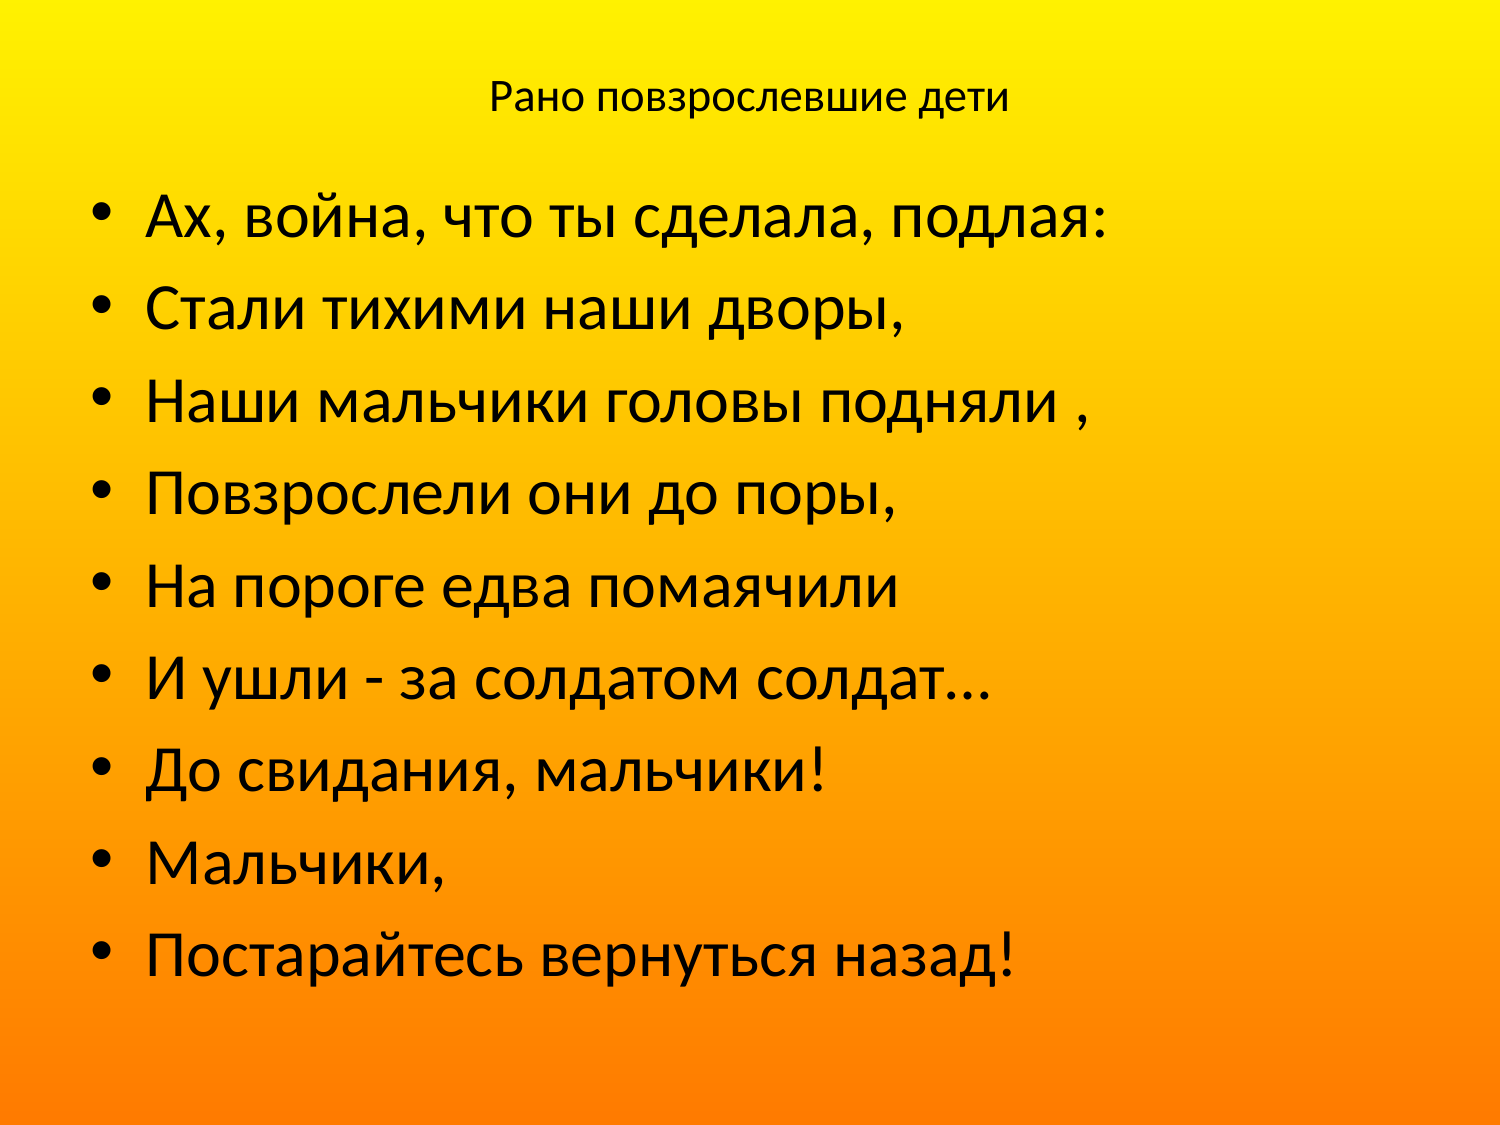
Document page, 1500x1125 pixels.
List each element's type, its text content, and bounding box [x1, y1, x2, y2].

list Ах, война, что ты сделала, подлая: Стали тихими наши дворы, Наши мальчики головы подняли , Повзрослели они до поры, На пороге едва помаячили И ушли - за солдатом солдат… До свидания, мальчики! Мальчики, Постарайтесь вернуться назад! [75, 164, 1425, 1005]
title Рано повзрослевшие дети [75, 56, 1425, 129]
